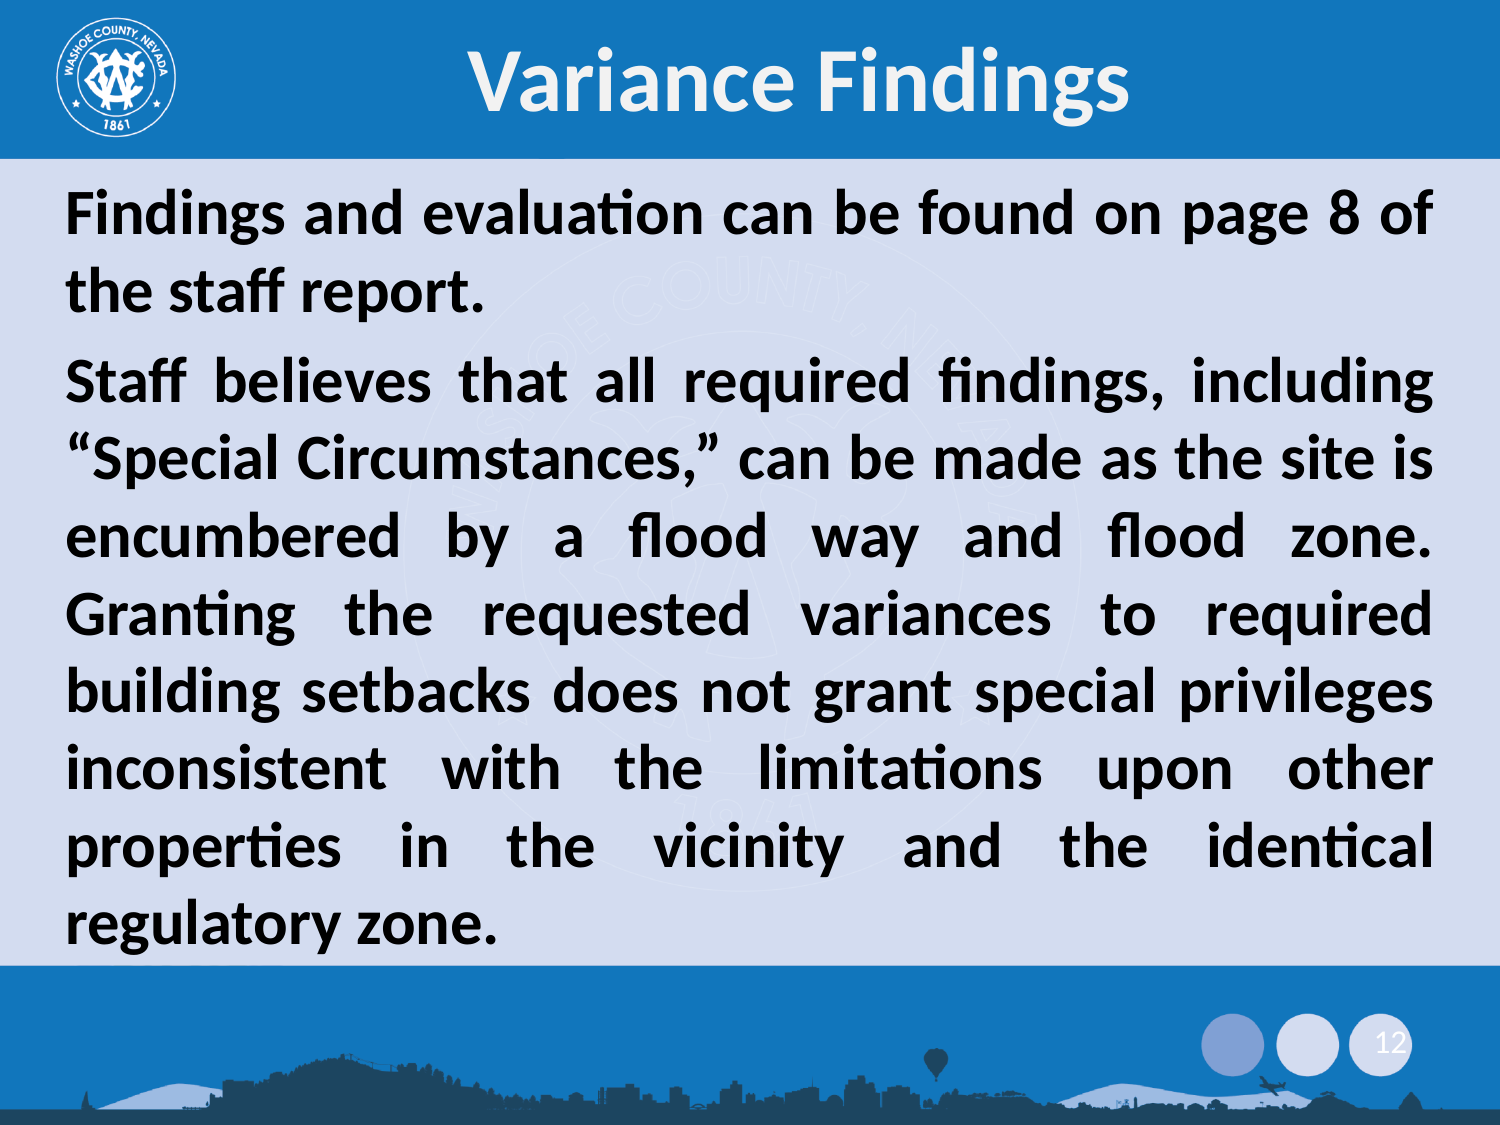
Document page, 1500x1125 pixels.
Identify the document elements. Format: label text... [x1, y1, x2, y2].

list Findings and evaluation can be found on page 8 of the staff report. Staff believes that all required findings, including “Special Circumstances,” can be made as the site is encumbered by a flood way and flood zone. Granting the requested variances to required building setbacks does not grant special privileges inconsistent with the limitations upon other properties in the vicinity and the identical regulatory zone. [50, 162, 1450, 963]
title Variance Findings [200, 12, 1400, 162]
picture [0, 0, 1500, 1125]
